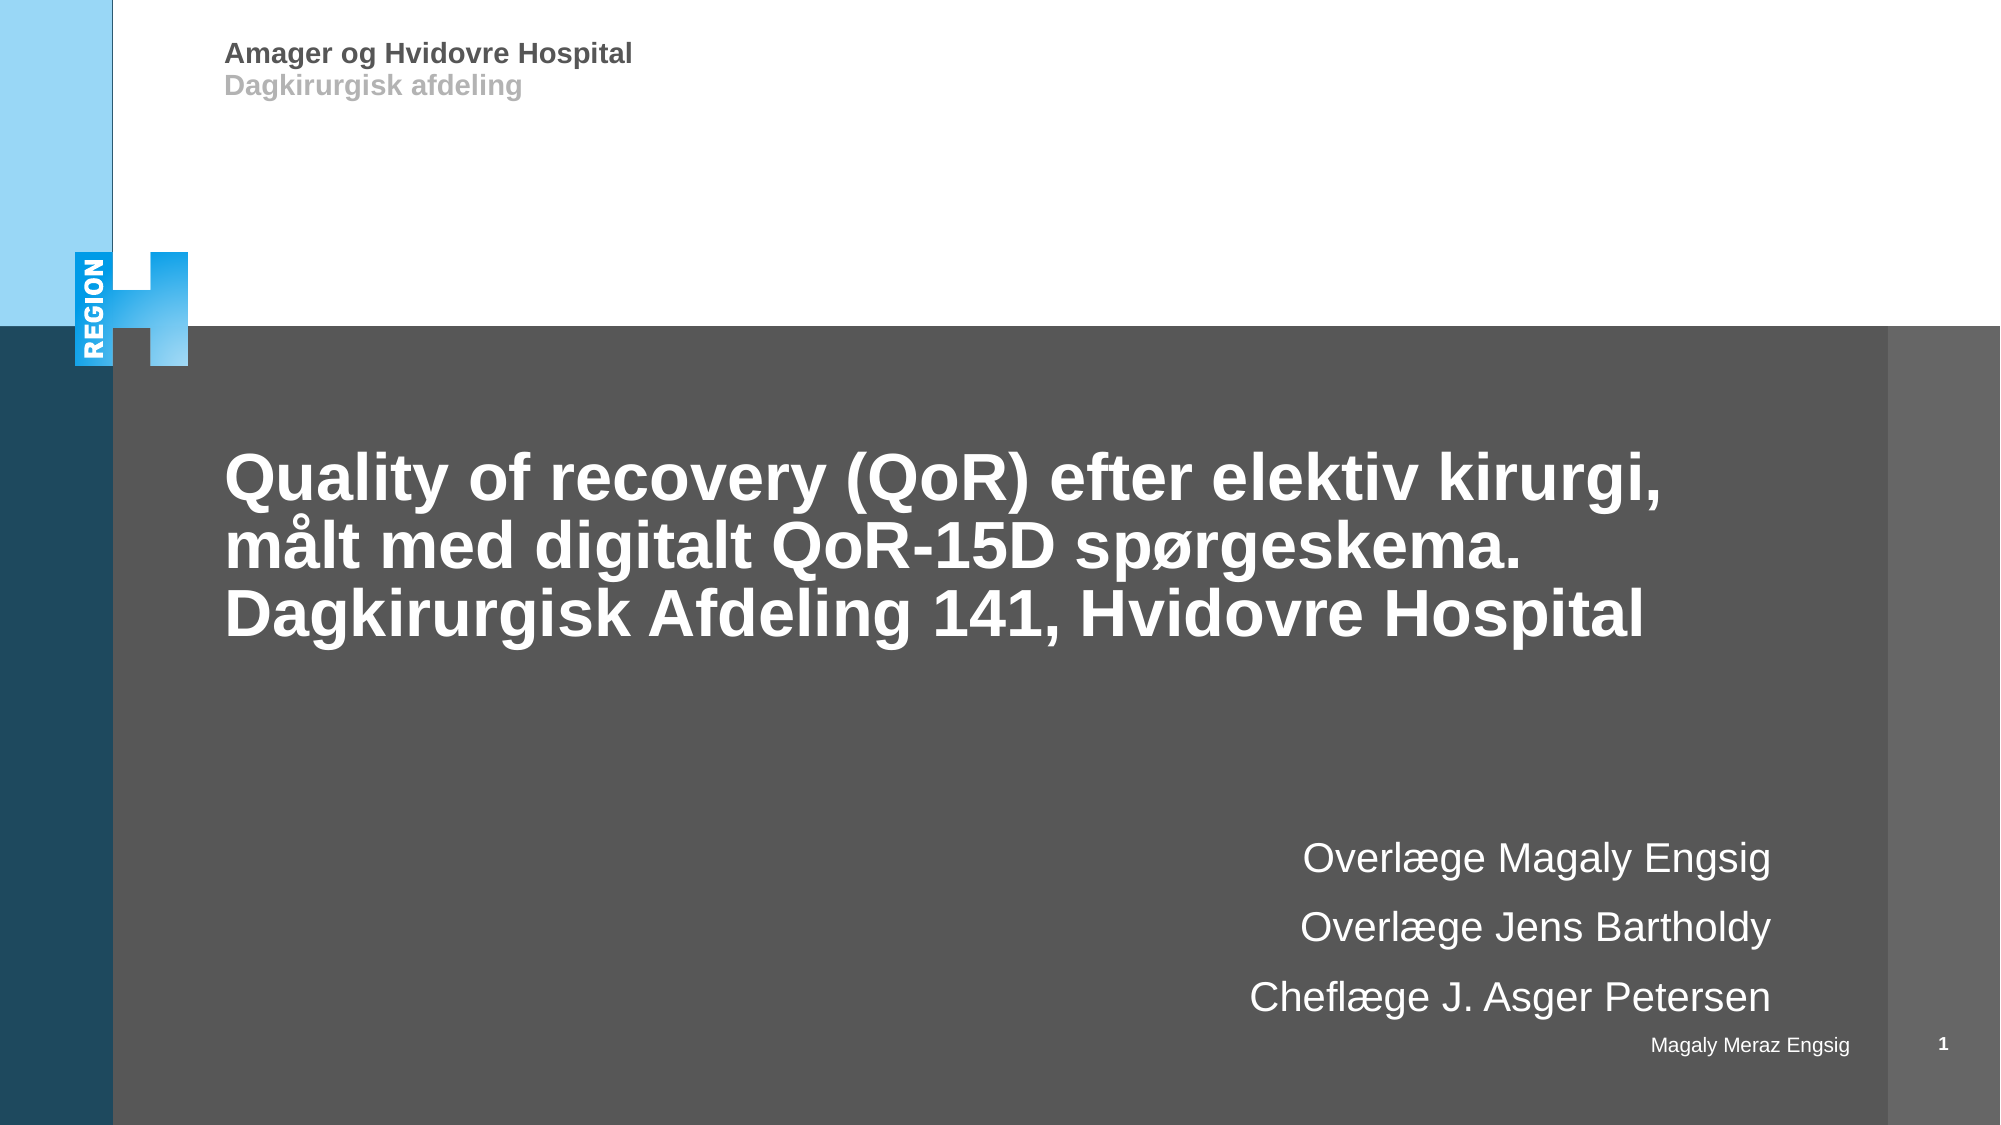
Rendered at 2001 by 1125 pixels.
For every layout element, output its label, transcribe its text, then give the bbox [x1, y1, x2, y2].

picture [89, 311, 99, 317]
title Quality of recovery (QoR) efter elektiv kirurgi, målt med digitalt QoR-15D spørgeskema. Dagkirurgisk Afdeling 141, Hvidovre Hospital [224, 446, 1773, 772]
subtitle Overlæge Magaly Engsig Overlæge Jens Bartholdy Cheflæge J. Asger Petersen [224, 836, 1772, 983]
slide_number 1 [1887, 1031, 2000, 1061]
picture [0, 0, 2001, 1125]
